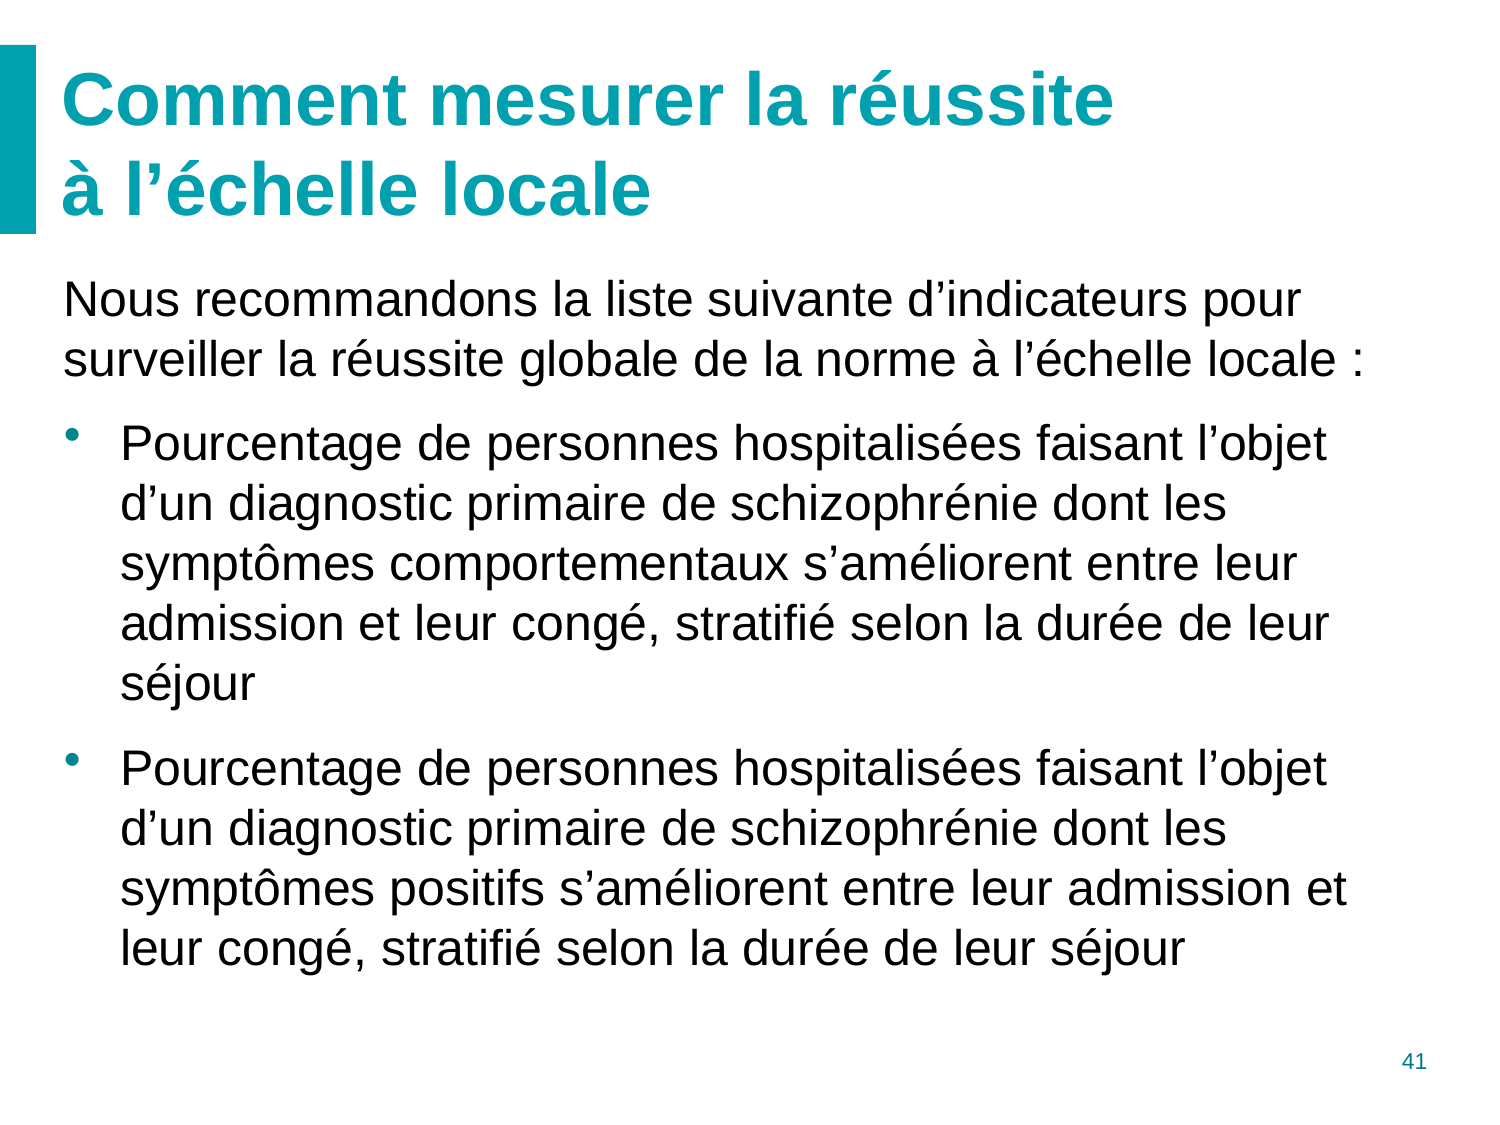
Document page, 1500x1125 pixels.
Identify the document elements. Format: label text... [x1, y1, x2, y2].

list Nous recommandons la liste suivante d’indicateurs pour surveiller la réussite globale de la norme à l’échelle locale : Pourcentage de personnes hospitalisées faisant l’objet d’un diagnostic primaire de schizophrénie dont les symptômes comportementaux s’améliorent entre leur admission et leur congé, stratifié selon la durée de leur séjour Pourcentage de personnes hospitalisées faisant l’objet d’un diagnostic primaire de schizophrénie dont les symptômes positifs s’améliorent entre leur admission et leur congé, stratifié selon la durée de leur séjour [46, 258, 1397, 956]
title Comment mesurer la réussite à l’échelle locale [46, 45, 1492, 237]
